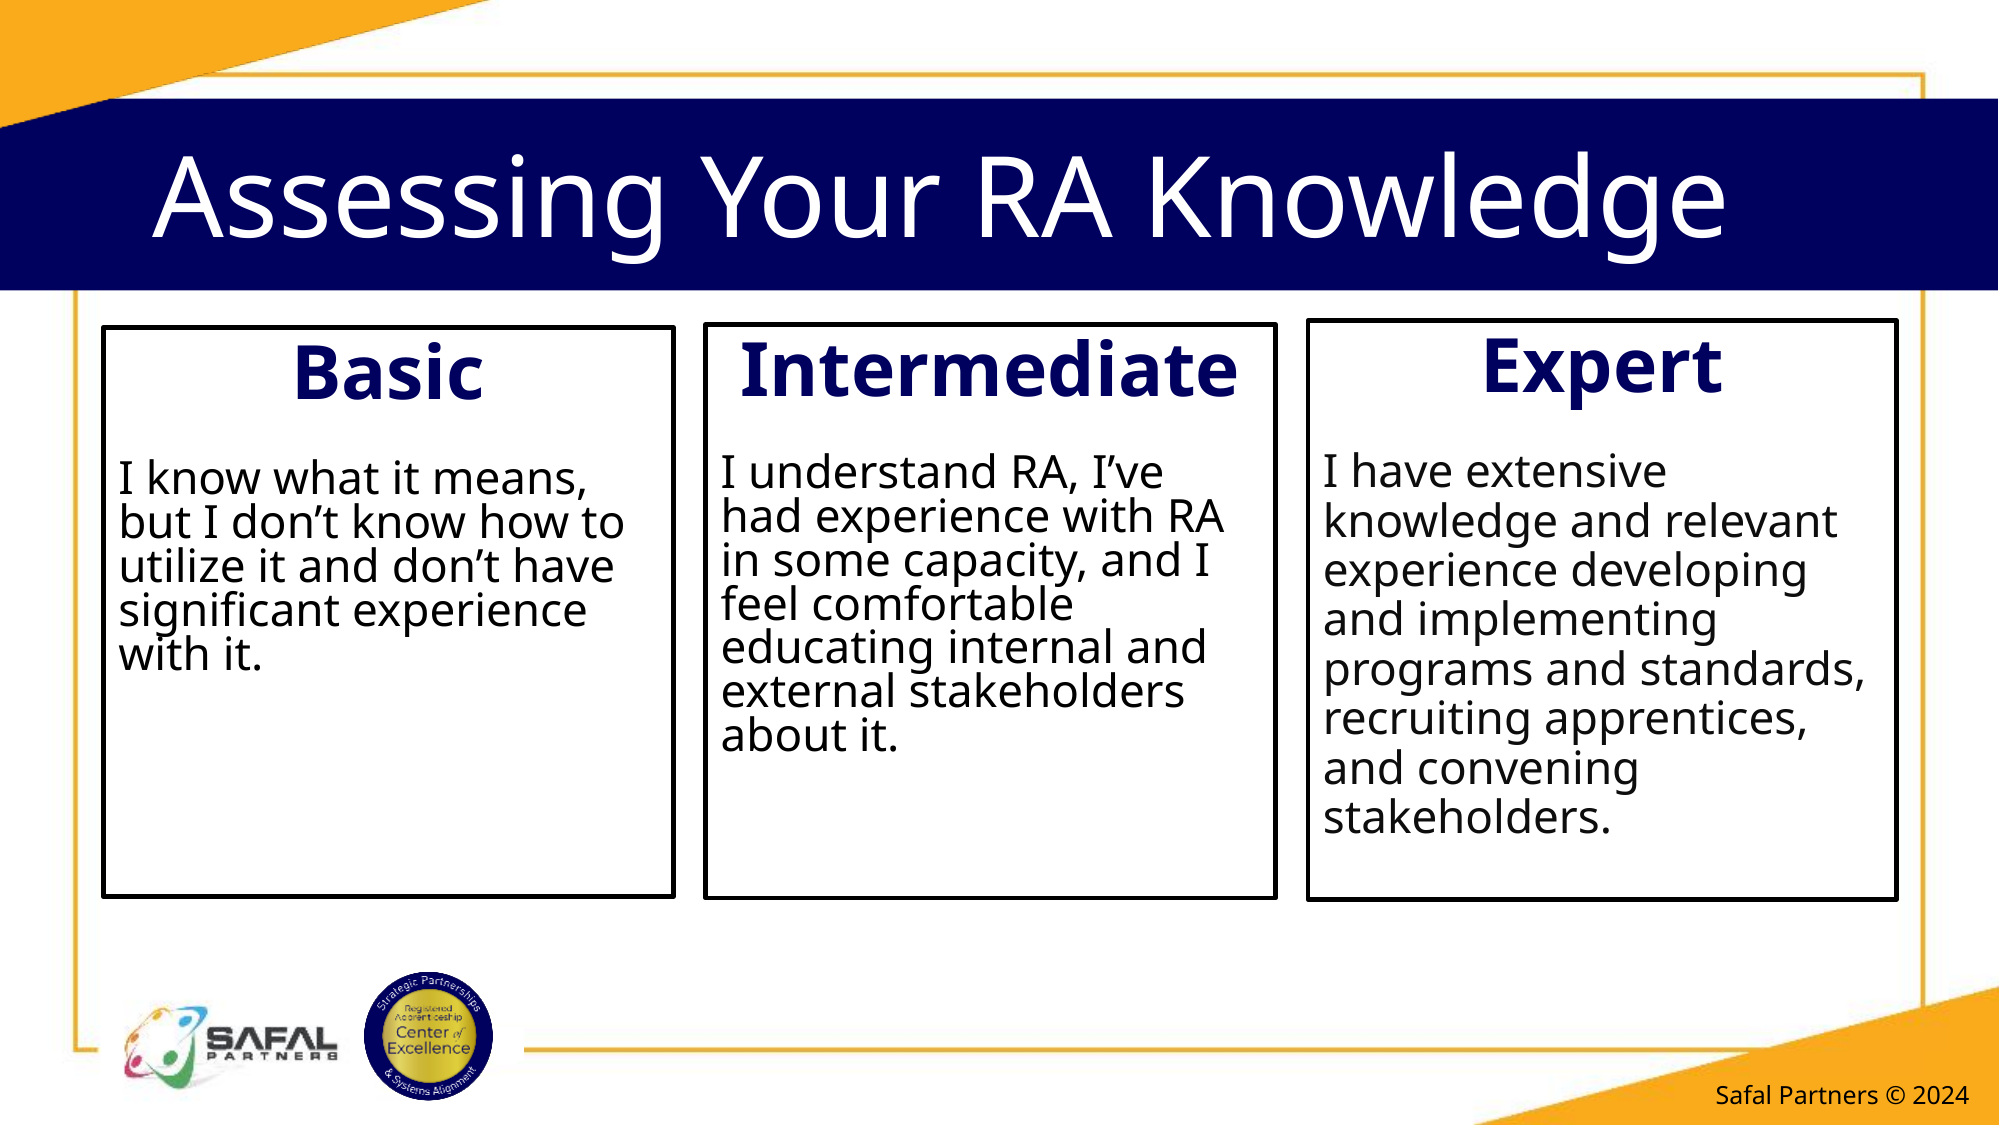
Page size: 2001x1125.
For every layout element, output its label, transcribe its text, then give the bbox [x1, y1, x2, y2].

title Assessing Your RA Knowledge 1 [137, 92, 1863, 310]
list Basic I know what it means, but I don’t know how to utilize it and don’t have significant experience with it. [103, 327, 674, 897]
slide_number Safal Partners © 2024 [1439, 1065, 1985, 1125]
list Expert I have extensive knowledge and relevant experience developing and implementing programs and standards, recruiting apprentices, and convening stakeholders. [1307, 320, 1897, 900]
list Intermediate I understand RA, I’ve had experience with RA in some capacity, and I feel comfortable educating internal and external stakeholders about it. [705, 324, 1276, 898]
picture [0, 0, 1999, 1125]
